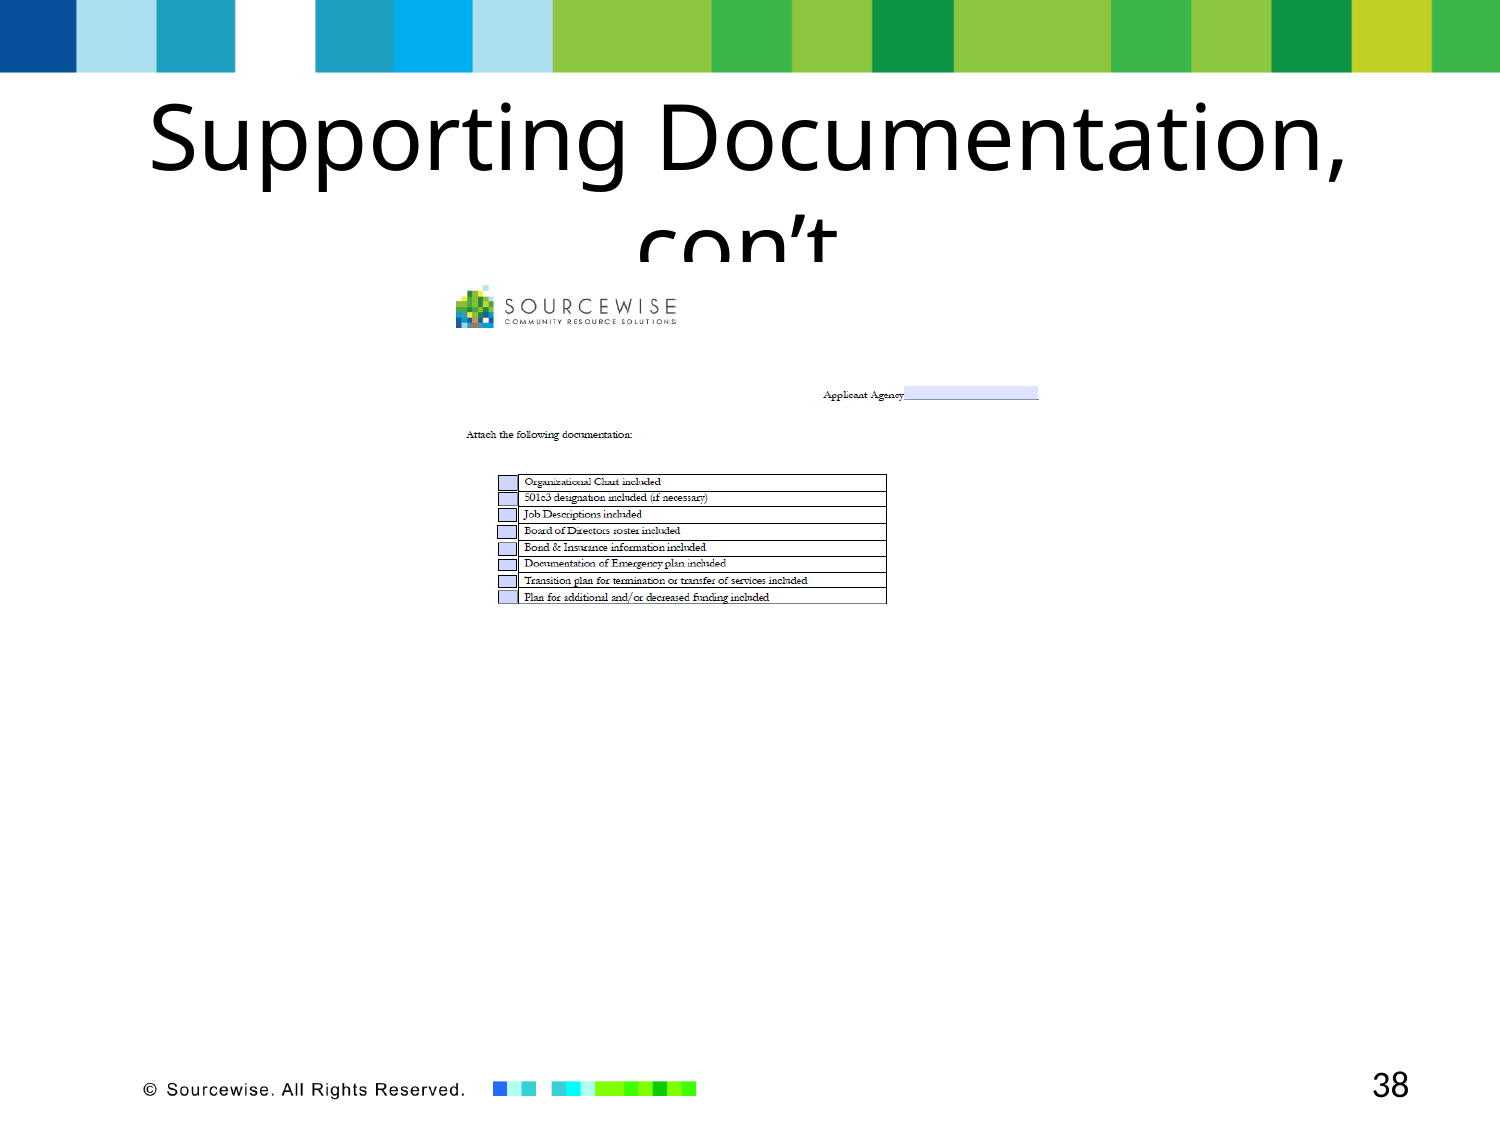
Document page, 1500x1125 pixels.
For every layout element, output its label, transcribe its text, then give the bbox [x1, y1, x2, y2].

title Supporting Documentation, con’t. [75, 71, 1425, 259]
picture [48, 1052, 991, 1125]
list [444, 262, 1056, 1006]
